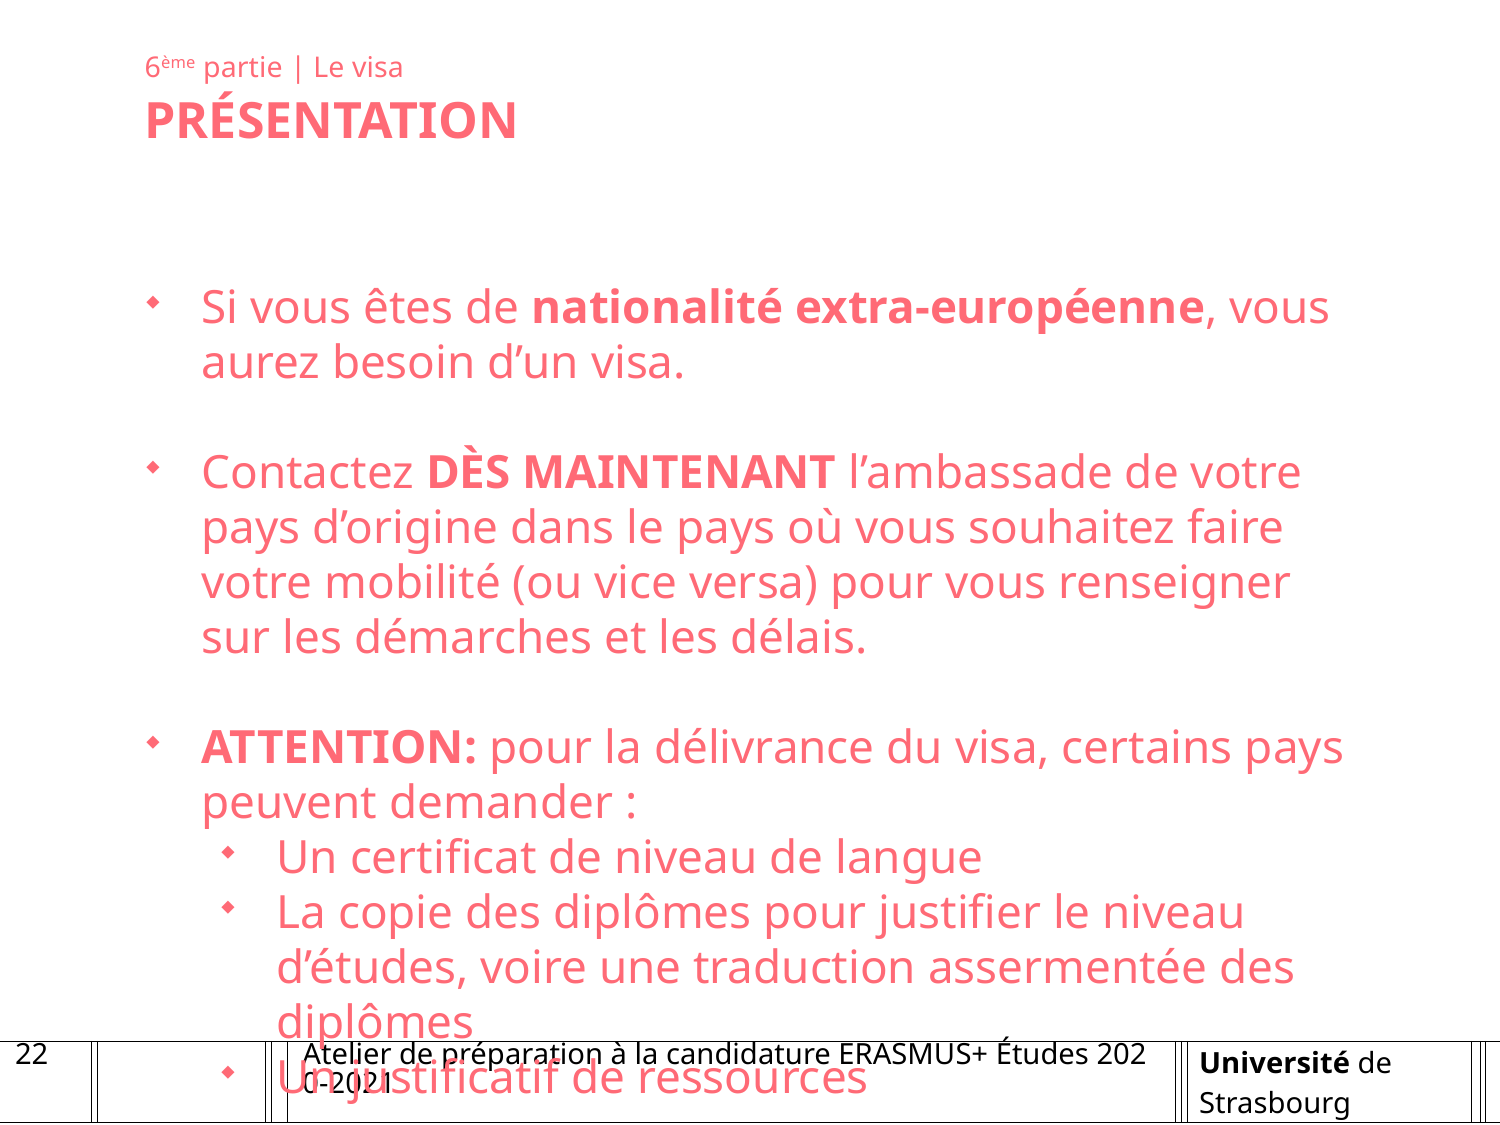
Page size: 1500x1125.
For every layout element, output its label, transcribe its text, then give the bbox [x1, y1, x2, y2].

text_box Si vous êtes de nationalité extra-européenne, vous aurez besoin d’un visa. Contactez DÈS MAINTENANT l’ambassade de votre pays d’origine dans le pays où vous souhaitez faire votre mobilité (ou vice versa) pour vous renseigner sur les démarches et les délais. ATTENTION: pour la délivrance du visa, certains pays peuvent demander : Un certificat de niveau de langue La copie des diplômes pour justifier le niveau d’études, voire une traduction assermentée des diplômes Un justificatif de ressources [130, 270, 1374, 1110]
list 6ème partie | Le visa [129, 40, 724, 91]
list PRÉSENTATION [129, 81, 1339, 189]
footer Atelier de préparation à la candidature ERASMUS+ Études 2020-2021 [287, 1032, 1175, 1078]
slide_number 22 [0, 1032, 92, 1078]
